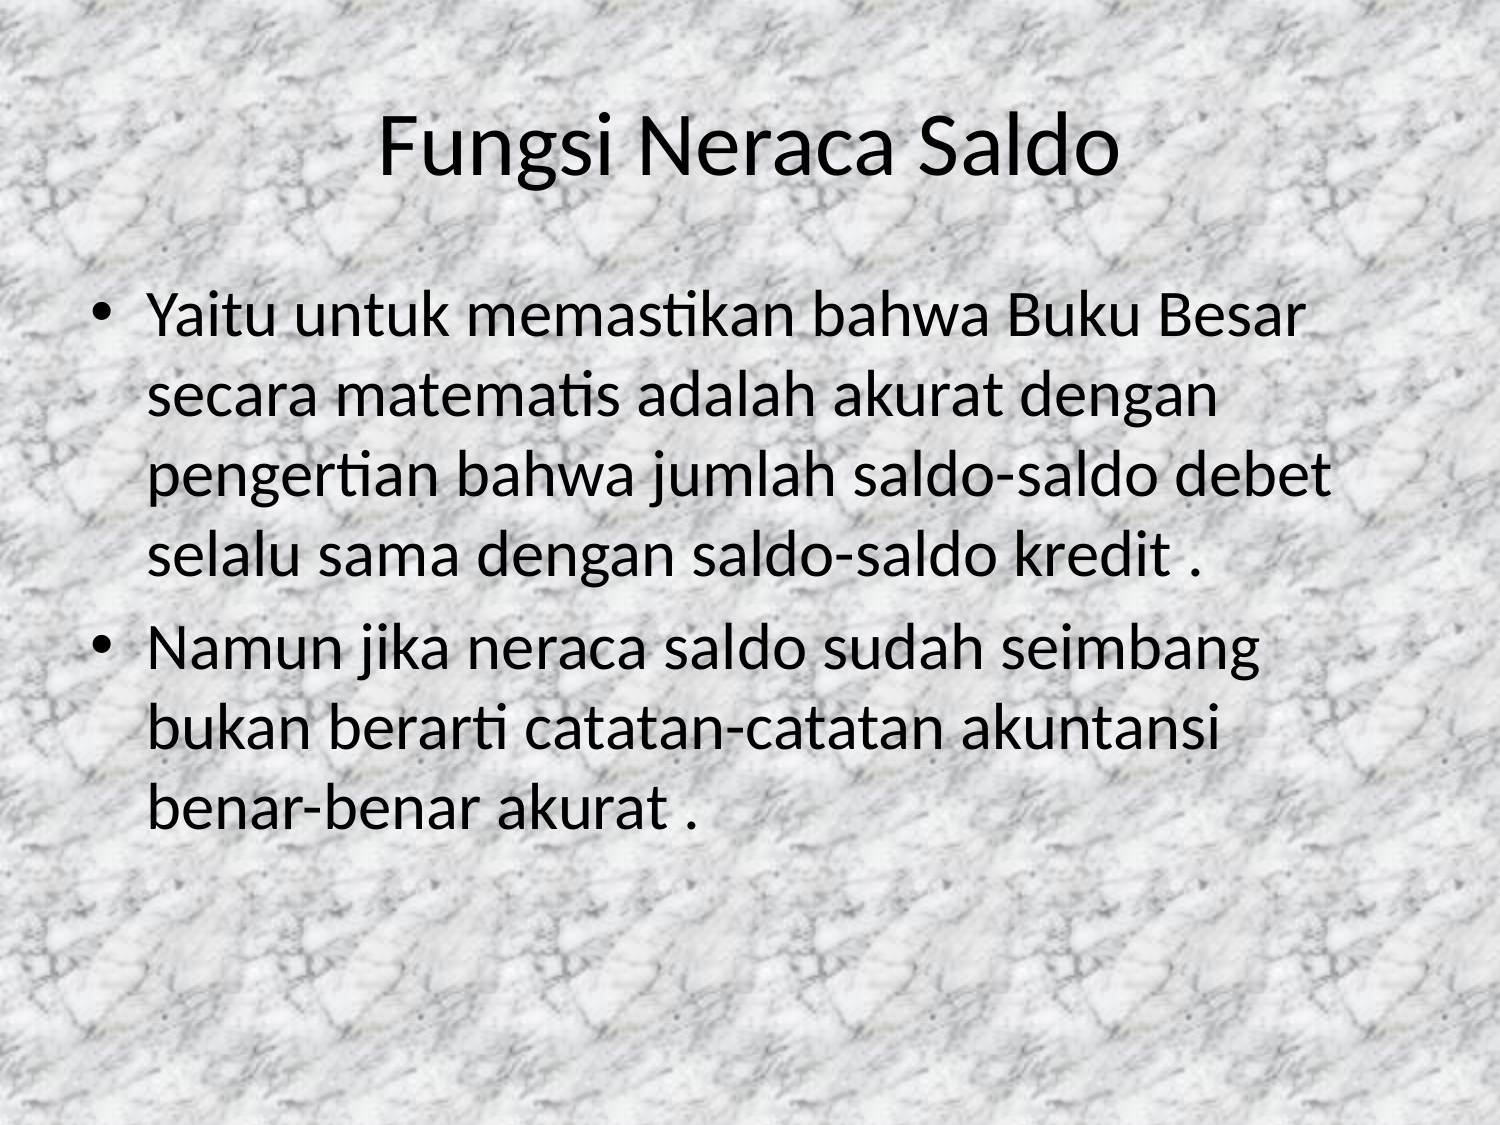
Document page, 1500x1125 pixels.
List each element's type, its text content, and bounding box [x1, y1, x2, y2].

picture [0, 0, 1500, 1125]
title Fungsi Neraca Saldo [75, 45, 1425, 233]
list Yaitu untuk memastikan bahwa Buku Besar secara matematis adalah akurat dengan pengertian bahwa jumlah saldo-saldo debet selalu sama dengan saldo-saldo kredit . Namun jika neraca saldo sudah seimbang bukan berarti catatan-catatan akuntansi benar-benar akurat . [75, 262, 1425, 1005]
